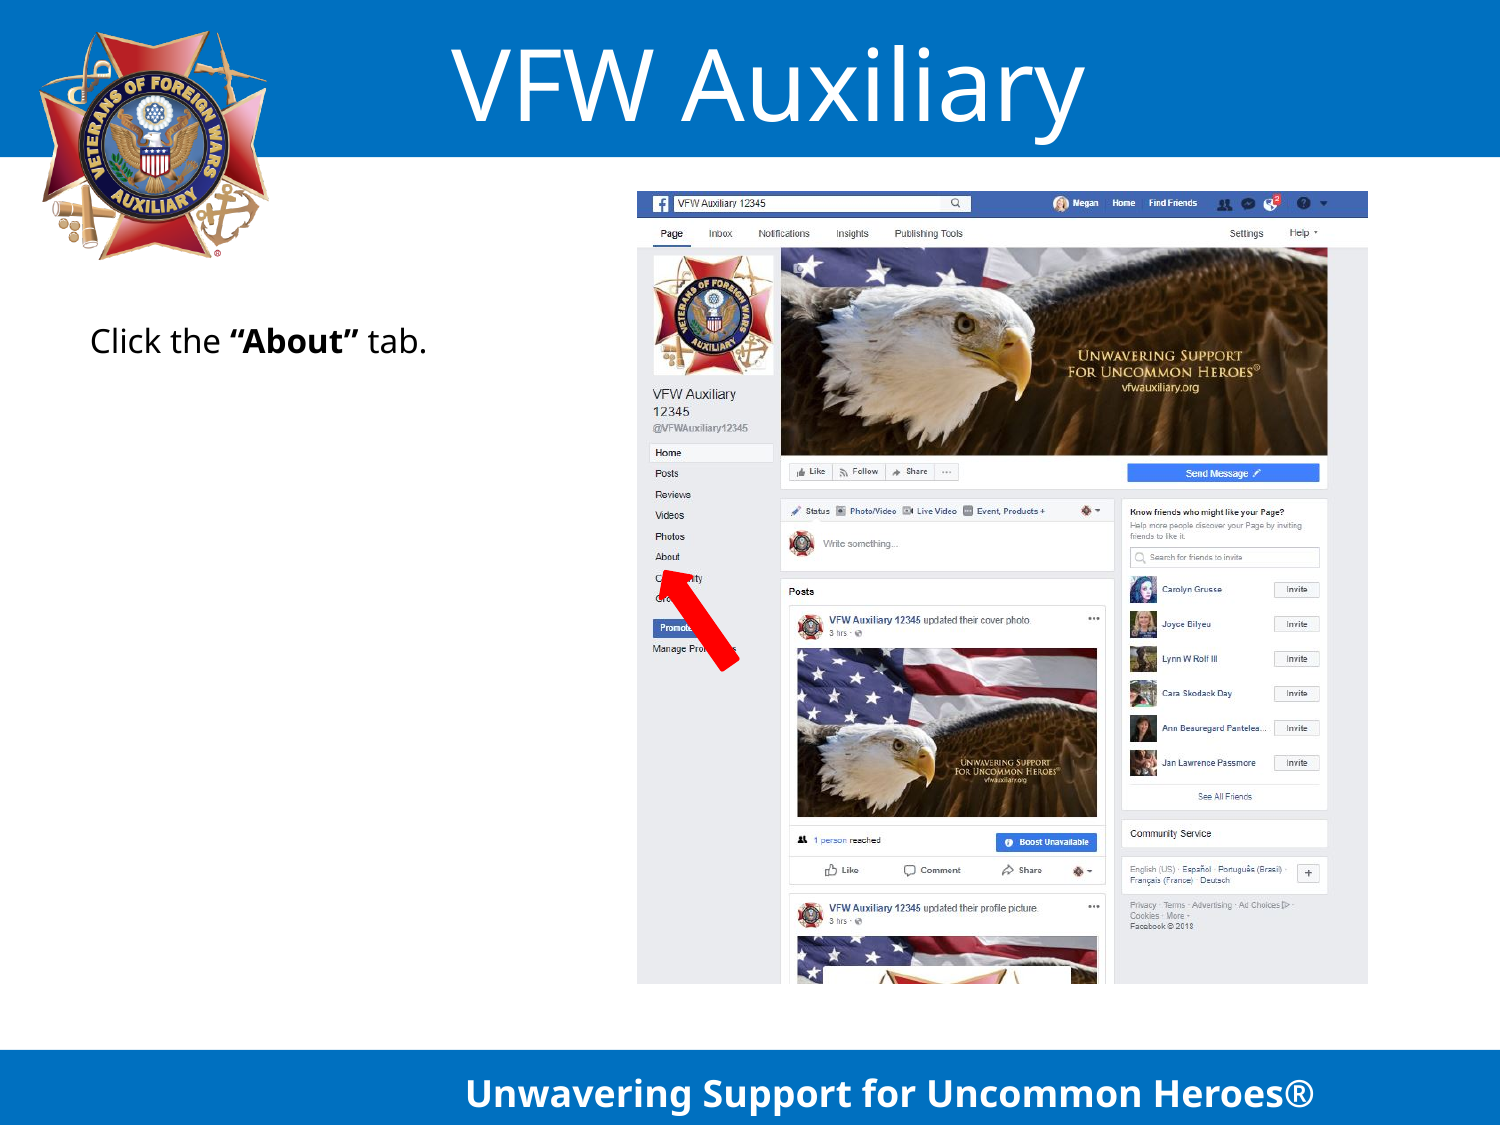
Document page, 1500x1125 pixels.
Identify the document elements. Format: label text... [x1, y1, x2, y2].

picture [637, 190, 1368, 984]
text_box Click the “About” tab. [74, 312, 613, 368]
picture [31, 14, 279, 275]
